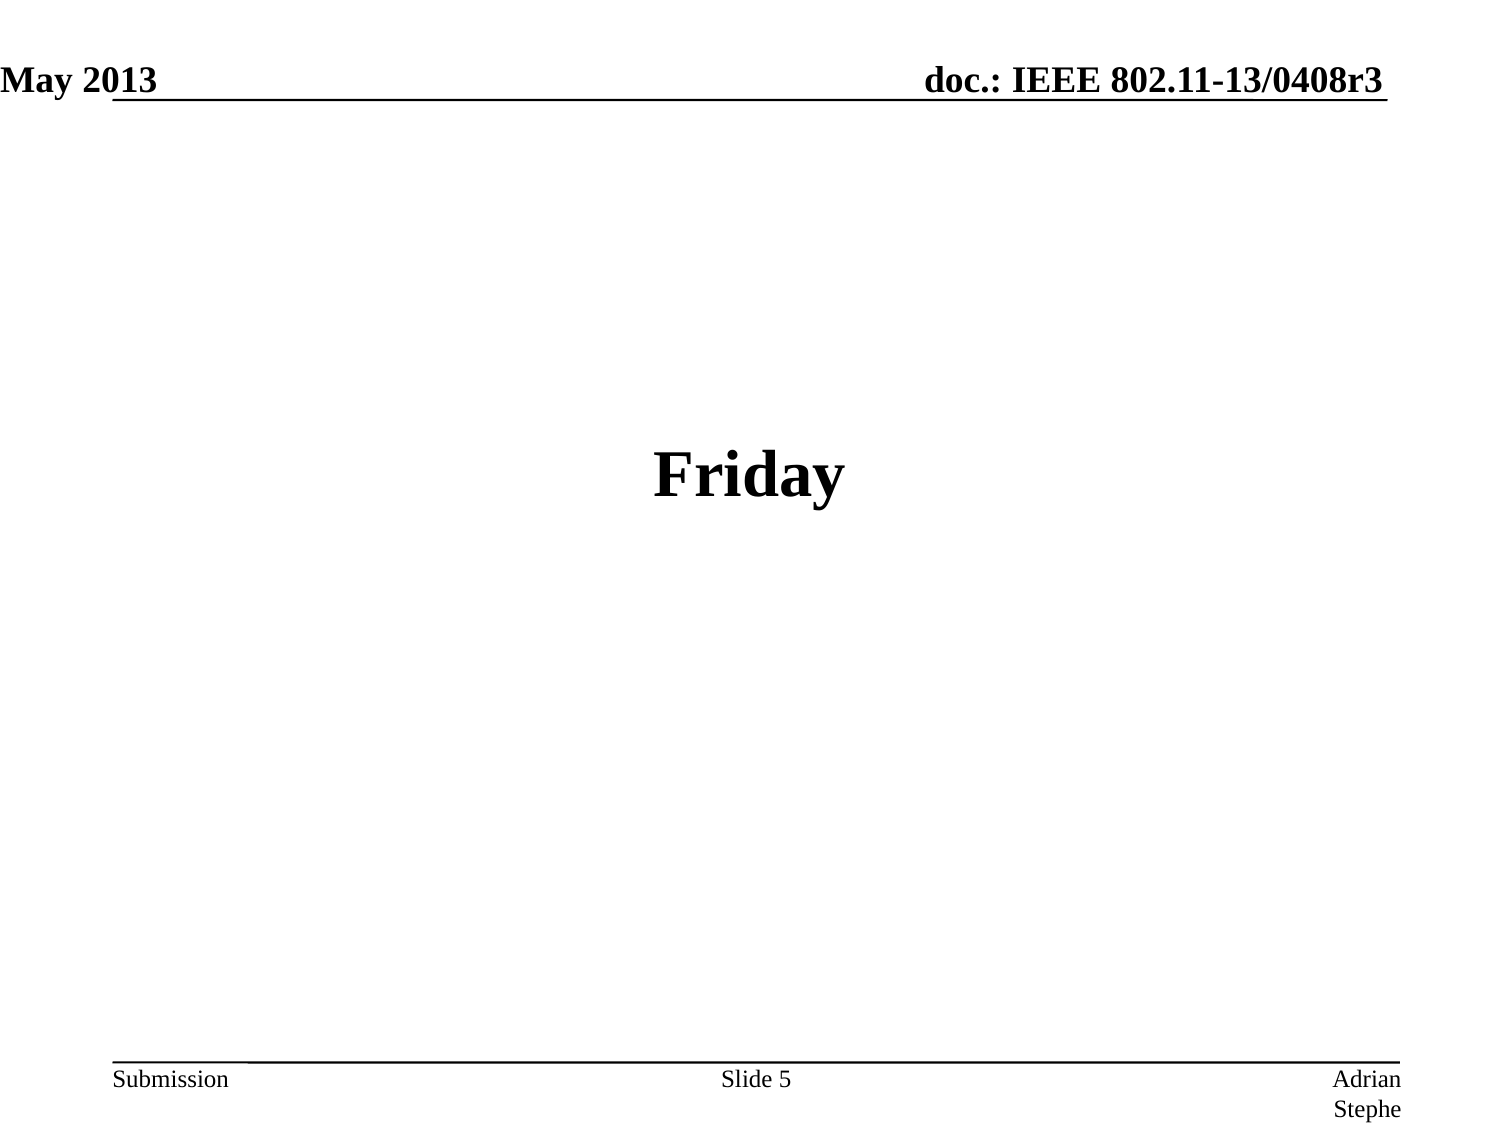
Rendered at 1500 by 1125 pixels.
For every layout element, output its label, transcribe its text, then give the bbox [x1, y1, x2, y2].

slide_number Slide 5 [712, 1061, 800, 1093]
footer Adrian Stephens, Intel Corporation [1324, 1061, 1402, 1093]
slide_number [0, 54, 260, 101]
title Friday [112, 349, 1388, 591]
